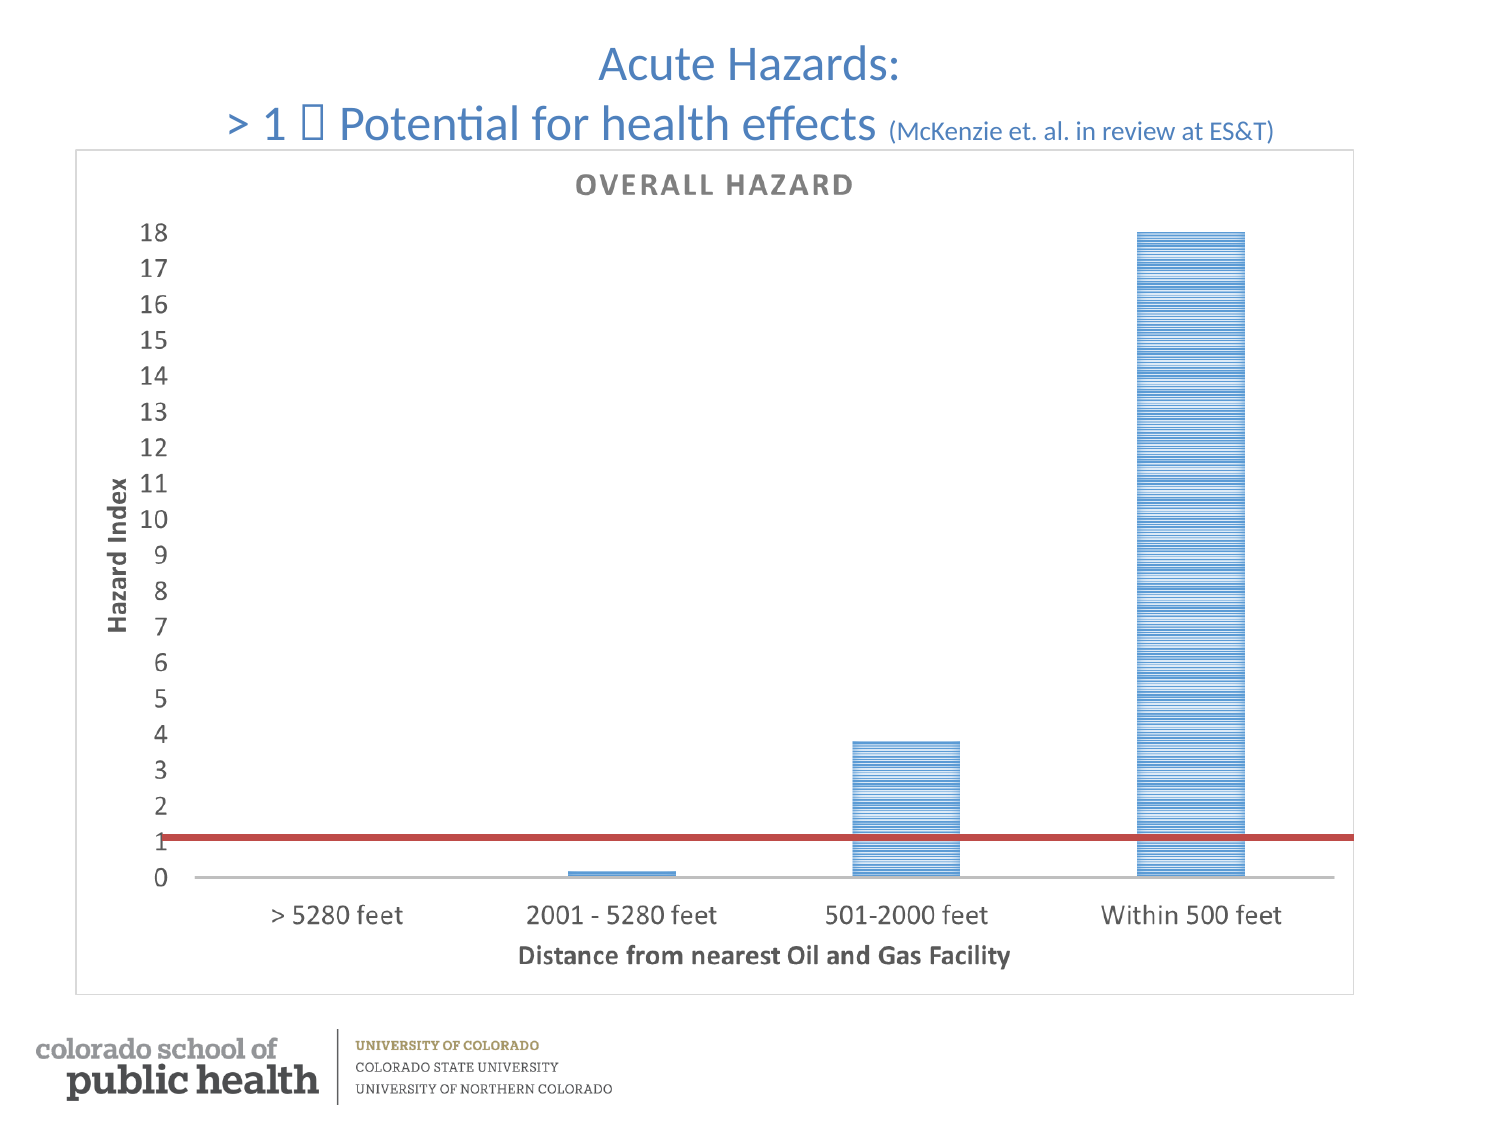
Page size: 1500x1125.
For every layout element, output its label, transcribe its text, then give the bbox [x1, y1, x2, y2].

title Acute Hazards: > 1  Potential for health effects (McKenzie et. al. in review at ES&T) [75, 0, 1425, 185]
picture [74, 149, 1355, 995]
picture [36, 1029, 612, 1105]
